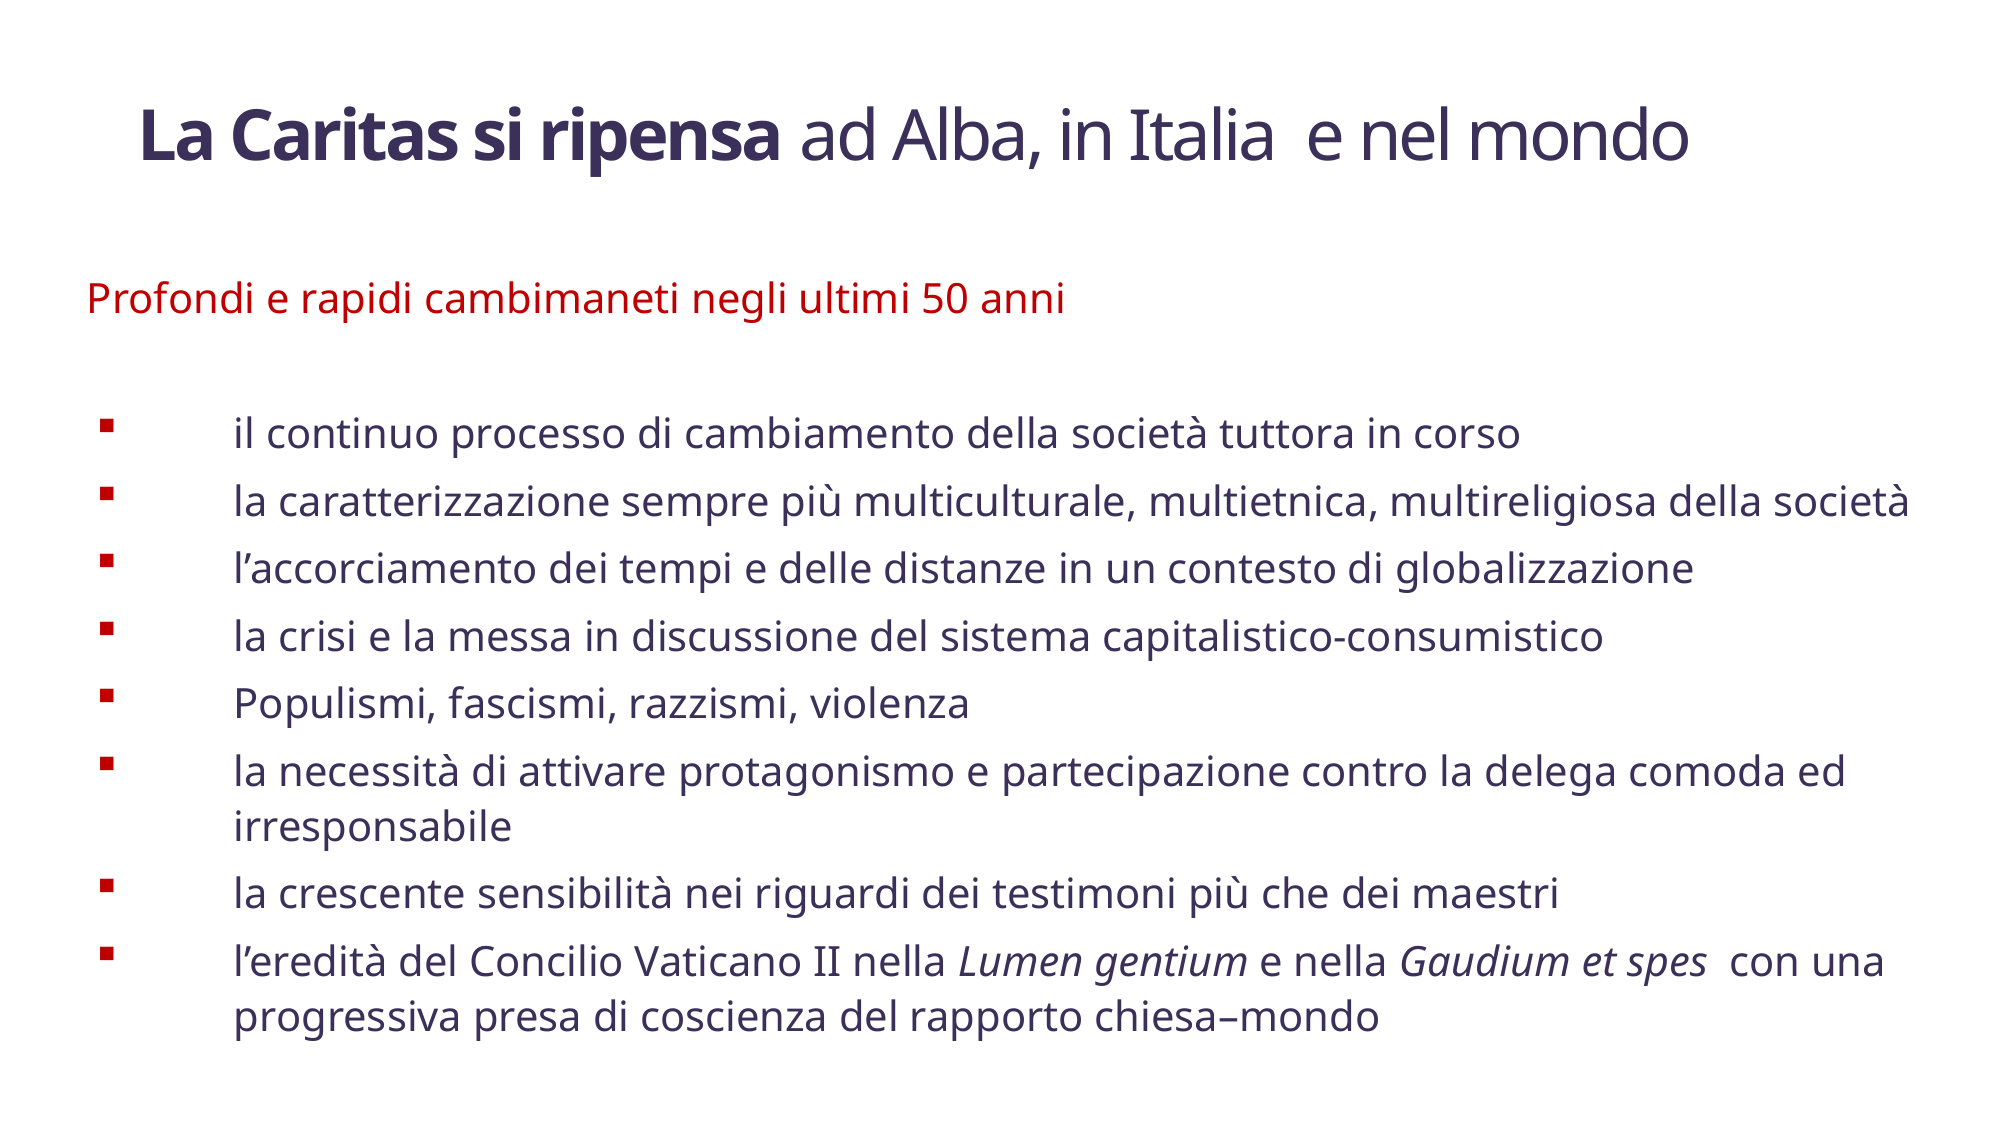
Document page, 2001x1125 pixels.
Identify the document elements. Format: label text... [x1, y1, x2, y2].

title La Caritas si ripensa ad Alba, in Italia e nel mondo [99, 44, 1900, 233]
text_box Profondi e rapidi cambimaneti negli ultimi 50 anni il continuo processo di cambiamento della società tuttora in corso la caratterizzazione sempre più multiculturale, multietnica, multireligiosa della società l’accorciamento dei tempi e delle distanze in un contesto di globalizzazione la crisi e la messa in discussione del sistema capitalistico-consumistico Populismi, fascismi, razzismi, violenza la necessità di attivare protagonismo e partecipazione contro la delega comoda ed irresponsabile la crescente sensibilità nei riguardi dei testimoni più che dei maestri l’eredità del Concilio Vaticano II nella Lumen gentium e nella Gaudium et spes con una progressiva presa di coscienza del rapporto chiesa–mondo [71, 278, 1929, 1028]
